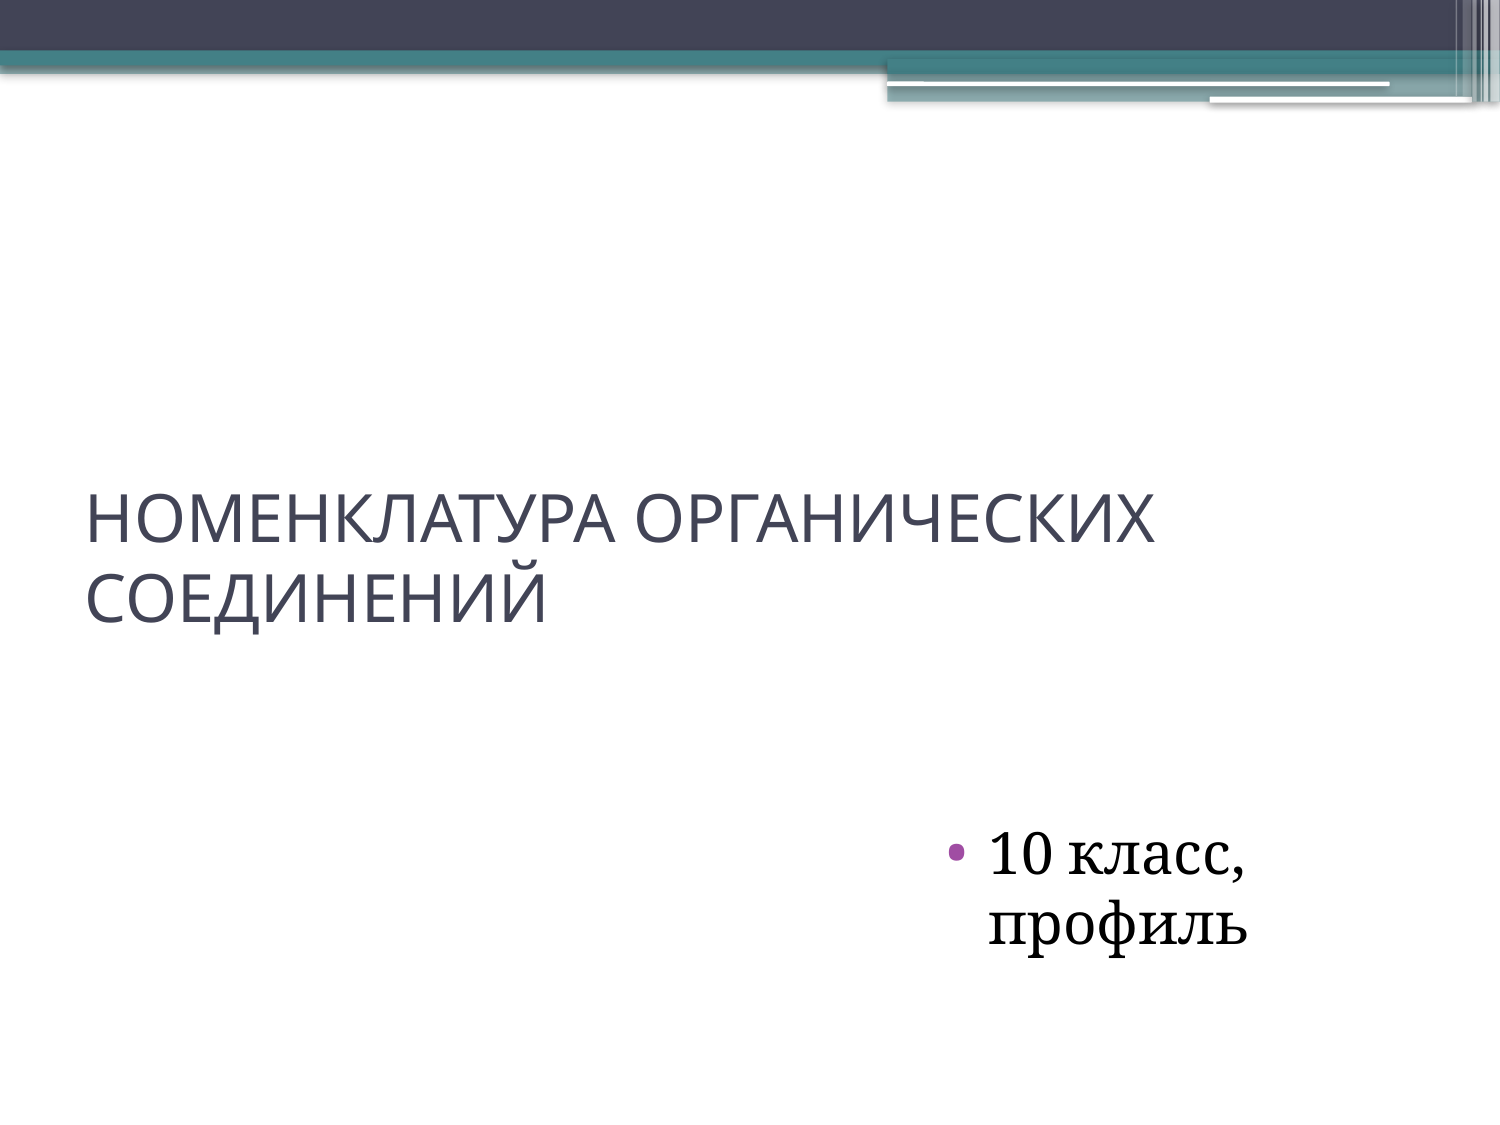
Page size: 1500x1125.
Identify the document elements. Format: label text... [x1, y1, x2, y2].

list 10 класс, профиль [914, 808, 1418, 1032]
title НОМЕНКЛАТУРА ОРГАНИЧЕСКИХ СОЕДИНЕНИЙ [70, 468, 1421, 644]
